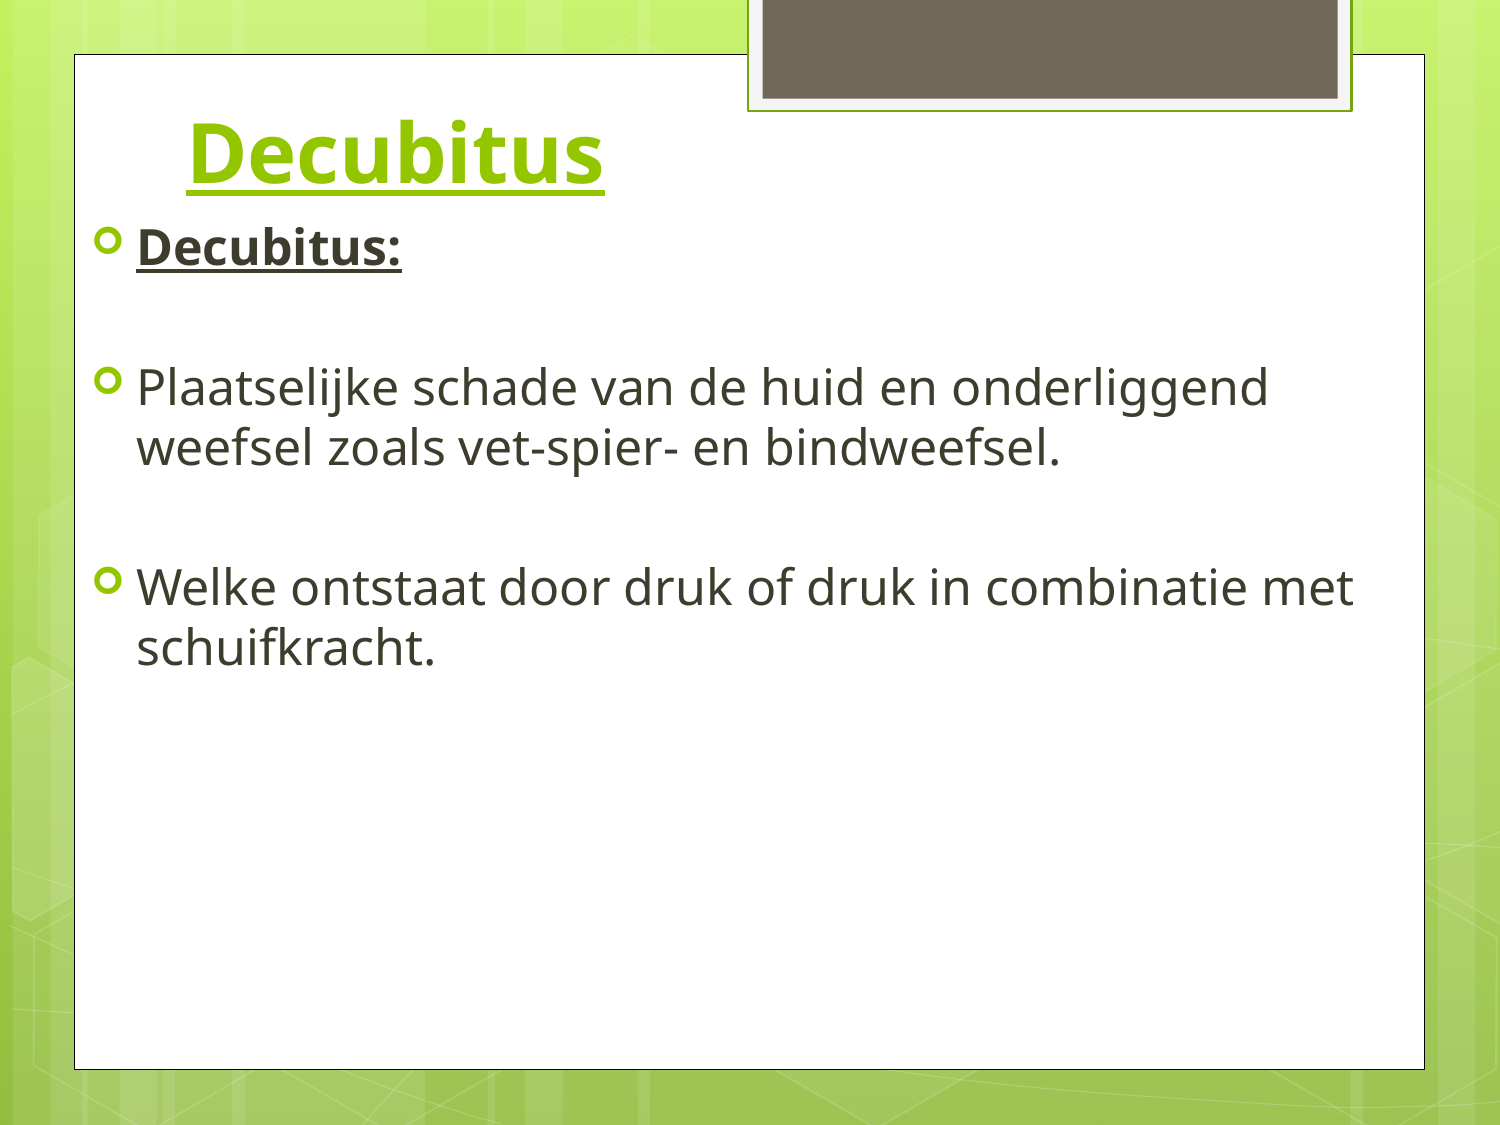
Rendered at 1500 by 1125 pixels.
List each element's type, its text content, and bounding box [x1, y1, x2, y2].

title Decubitus [171, 78, 1324, 208]
list Decubitus: Plaatselijke schade van de huid en onderliggend weefsel zoals vet-spier- en bindweefsel. Welke ontstaat door druk of druk in combinatie met schuifkracht. [64, 208, 1424, 1071]
